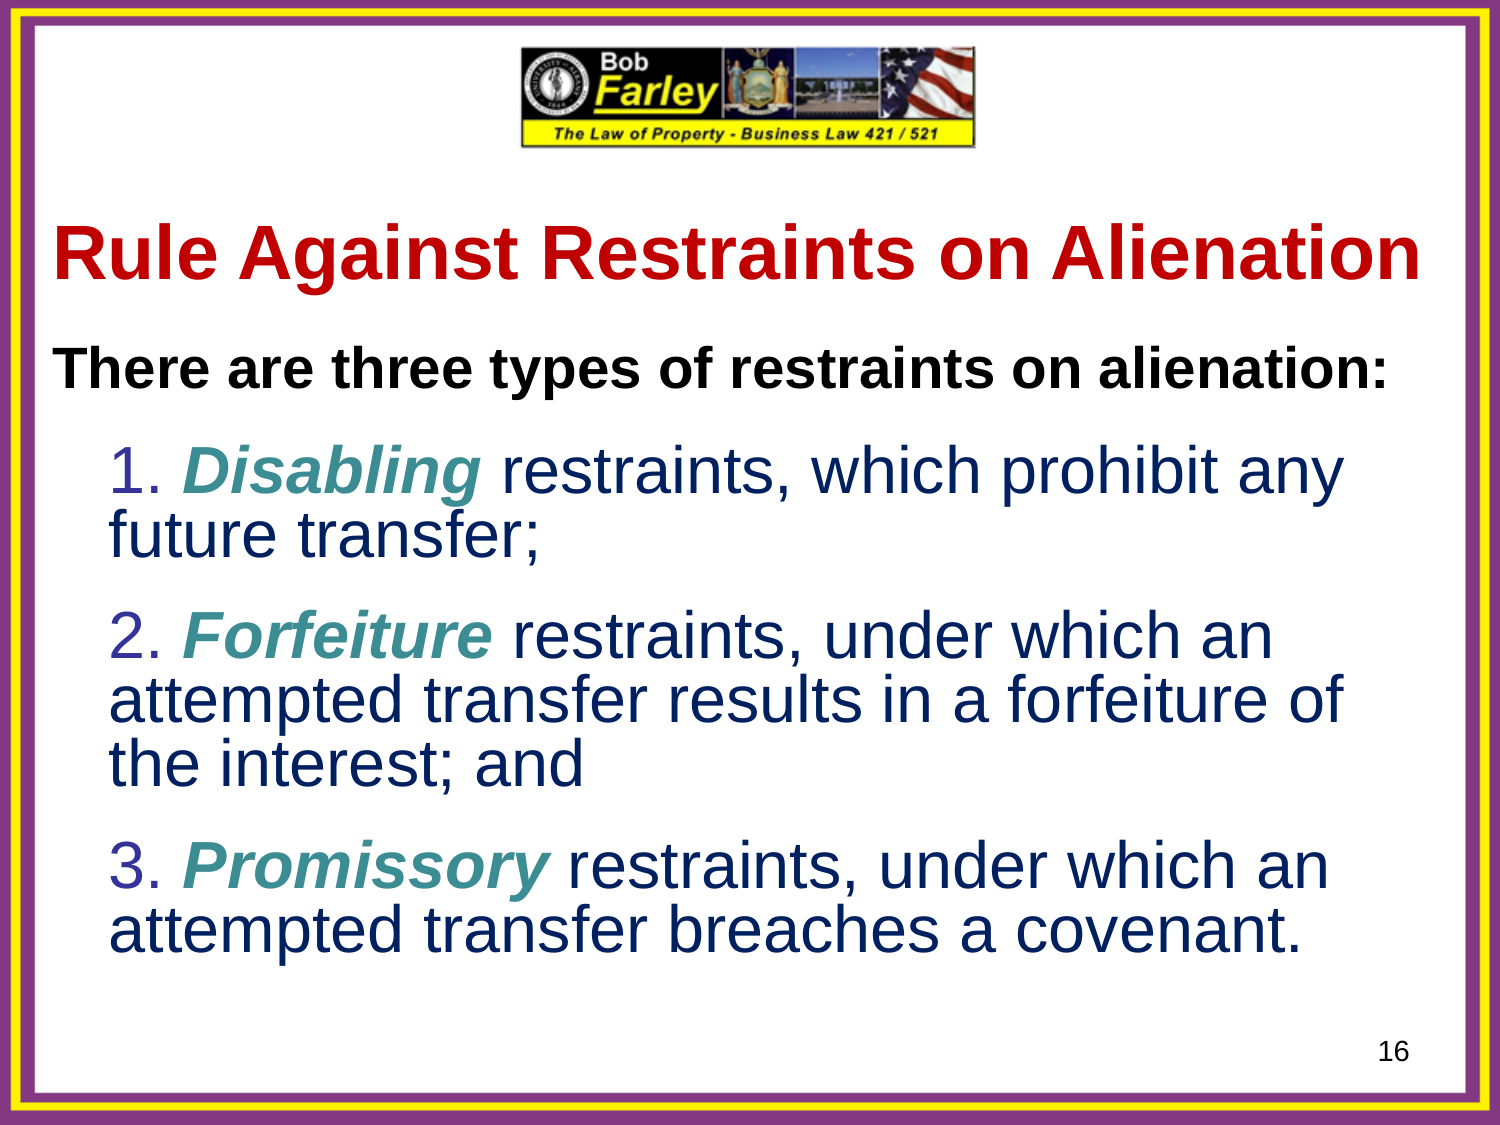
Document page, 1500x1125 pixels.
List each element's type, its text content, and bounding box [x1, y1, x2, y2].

picture [0, 0, 1500, 1125]
slide_number 16 [1074, 1024, 1426, 1103]
list Rule Against Restraints on Alienation There are three types of restraints on alienation: 1. Disabling restraints, which prohibit any future transfer; 2. Forfeiture restraints, under which an attempted transfer results in a forfeiture of the interest; and 3. Promissory restraints, under which an attempted transfer breaches a covenant. [37, 212, 1463, 1101]
